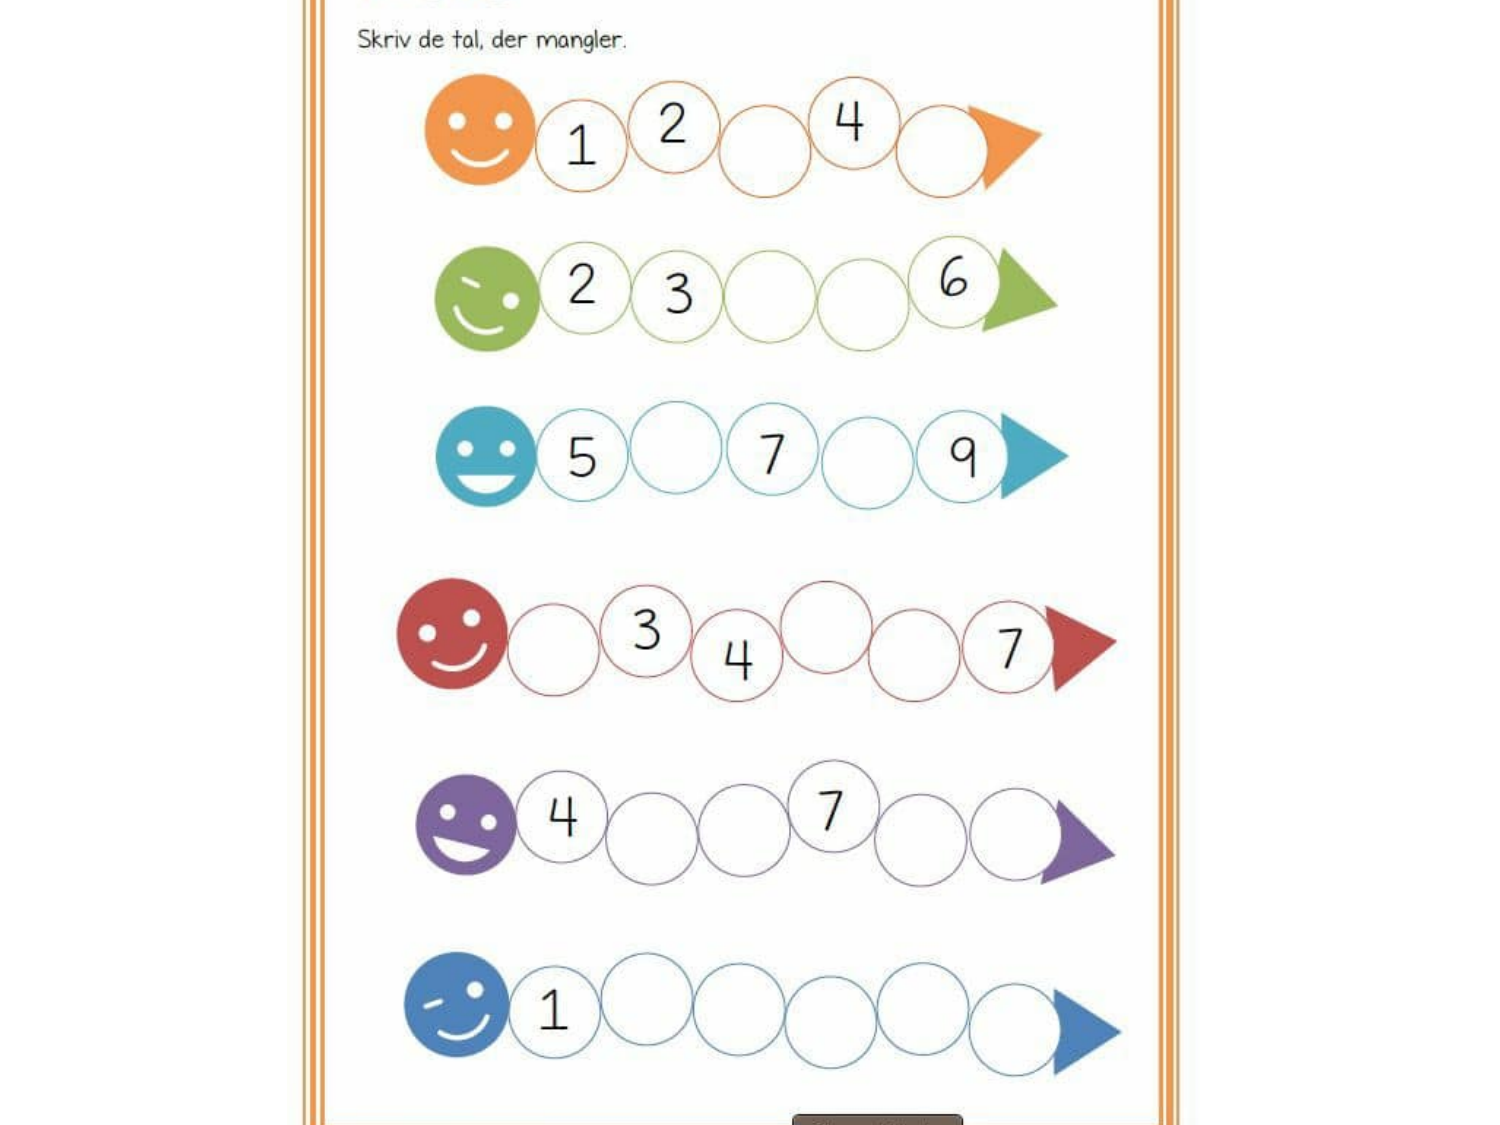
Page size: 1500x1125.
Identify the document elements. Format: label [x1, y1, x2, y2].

picture [287, 0, 1201, 1125]
